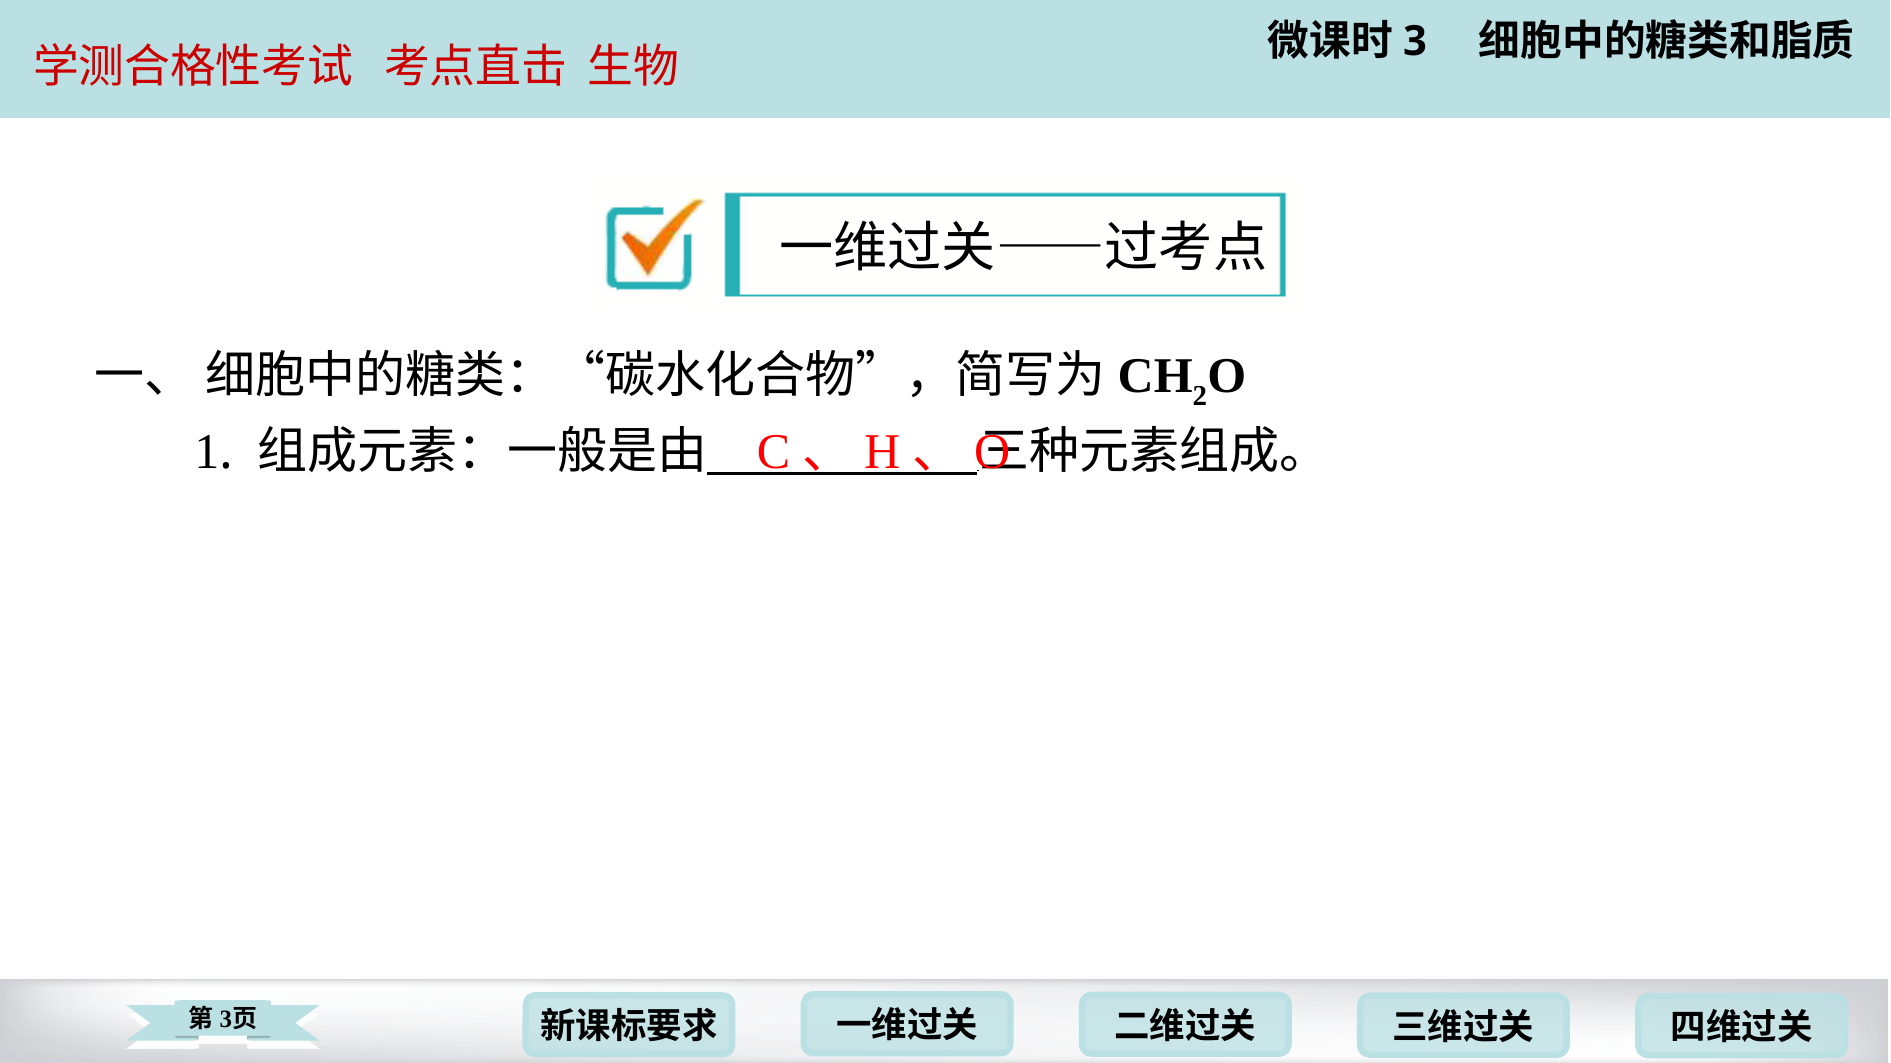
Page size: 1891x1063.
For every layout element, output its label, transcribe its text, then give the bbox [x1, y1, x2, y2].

text_box 1. 组成元素：一般是由 三种元素组成。 [94, 401, 742, 472]
text_box 一、 细胞中的糖类：“碳水化合物”，简写为CH2O [94, 322, 1249, 394]
picture [0, 979, 1891, 1063]
picture [588, 176, 1302, 315]
text_box 1. 组成元素：一般是由 三种元素组成。 [978, 401, 1376, 472]
text_box C、H、O [742, 393, 978, 479]
